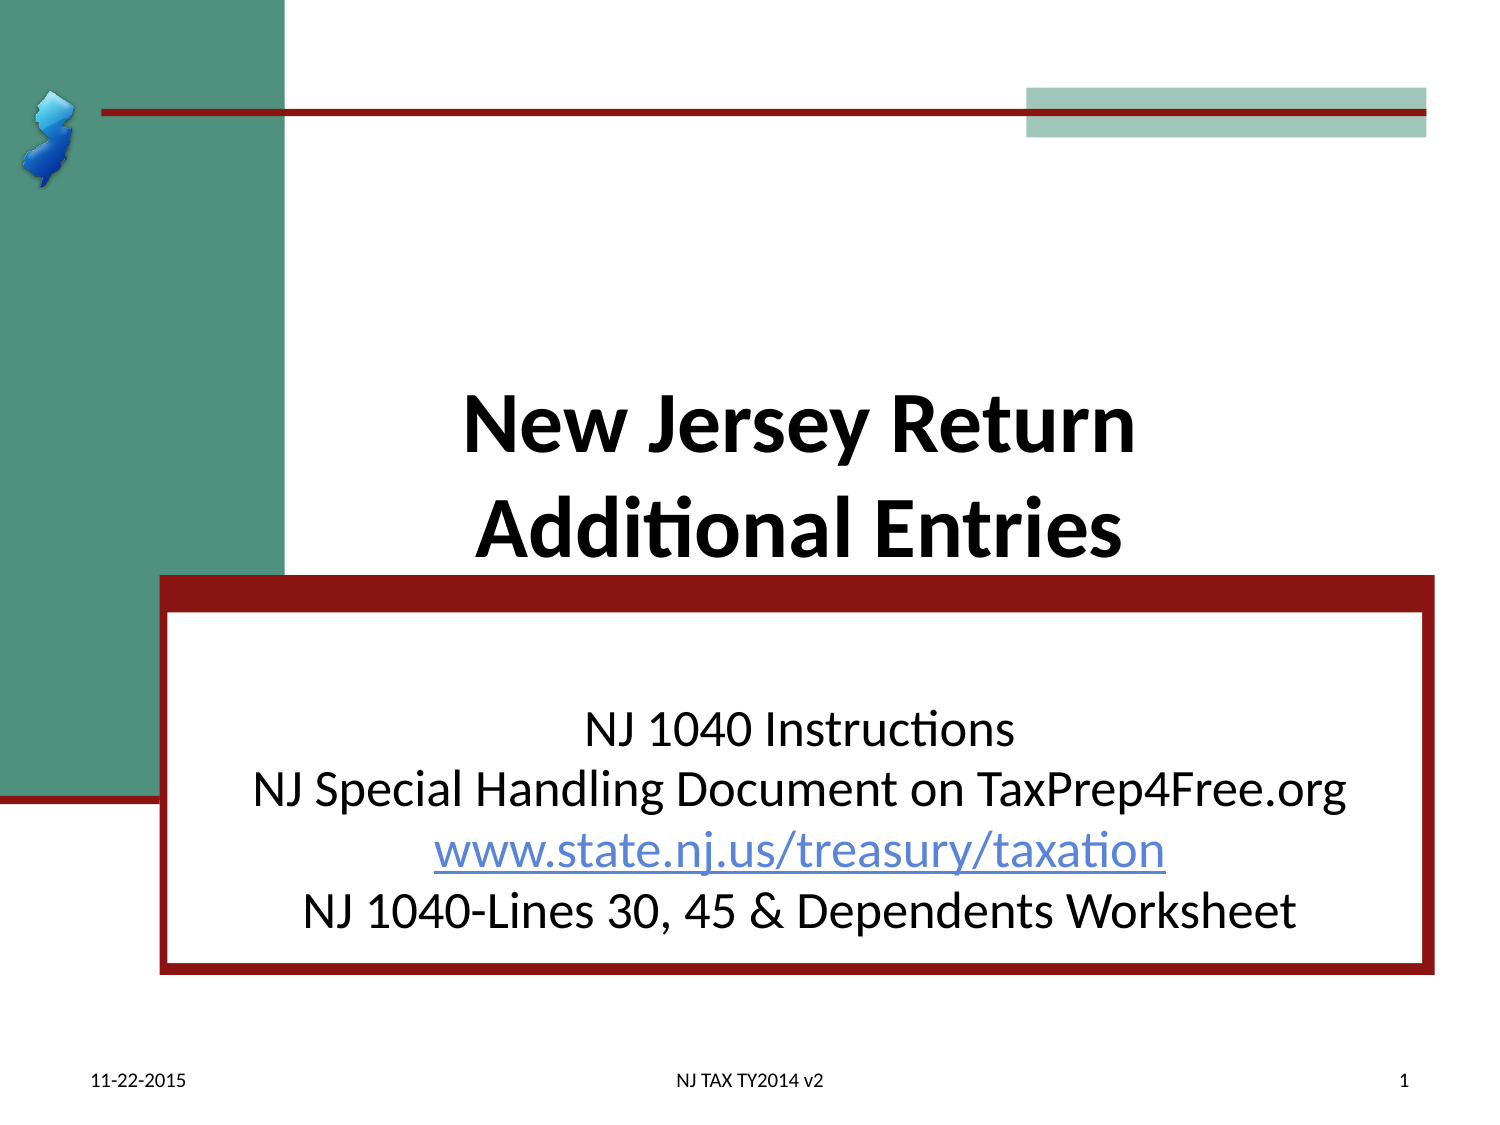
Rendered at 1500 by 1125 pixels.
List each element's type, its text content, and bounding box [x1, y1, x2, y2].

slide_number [74, 1049, 401, 1100]
footer NJ TAX TY2014 v2 [496, 1050, 1004, 1100]
slide_number 1 [1112, 1049, 1425, 1100]
picture [0, 88, 101, 190]
title New Jersey Return Additional Entries [162, 349, 1438, 591]
subtitle NJ 1040 Instructions NJ Special Handling Document on TaxPrep4Free.org www.state.nj.us/treasury/taxation NJ 1040-Lines 30, 45 & Dependents Worksheet [187, 624, 1413, 950]
